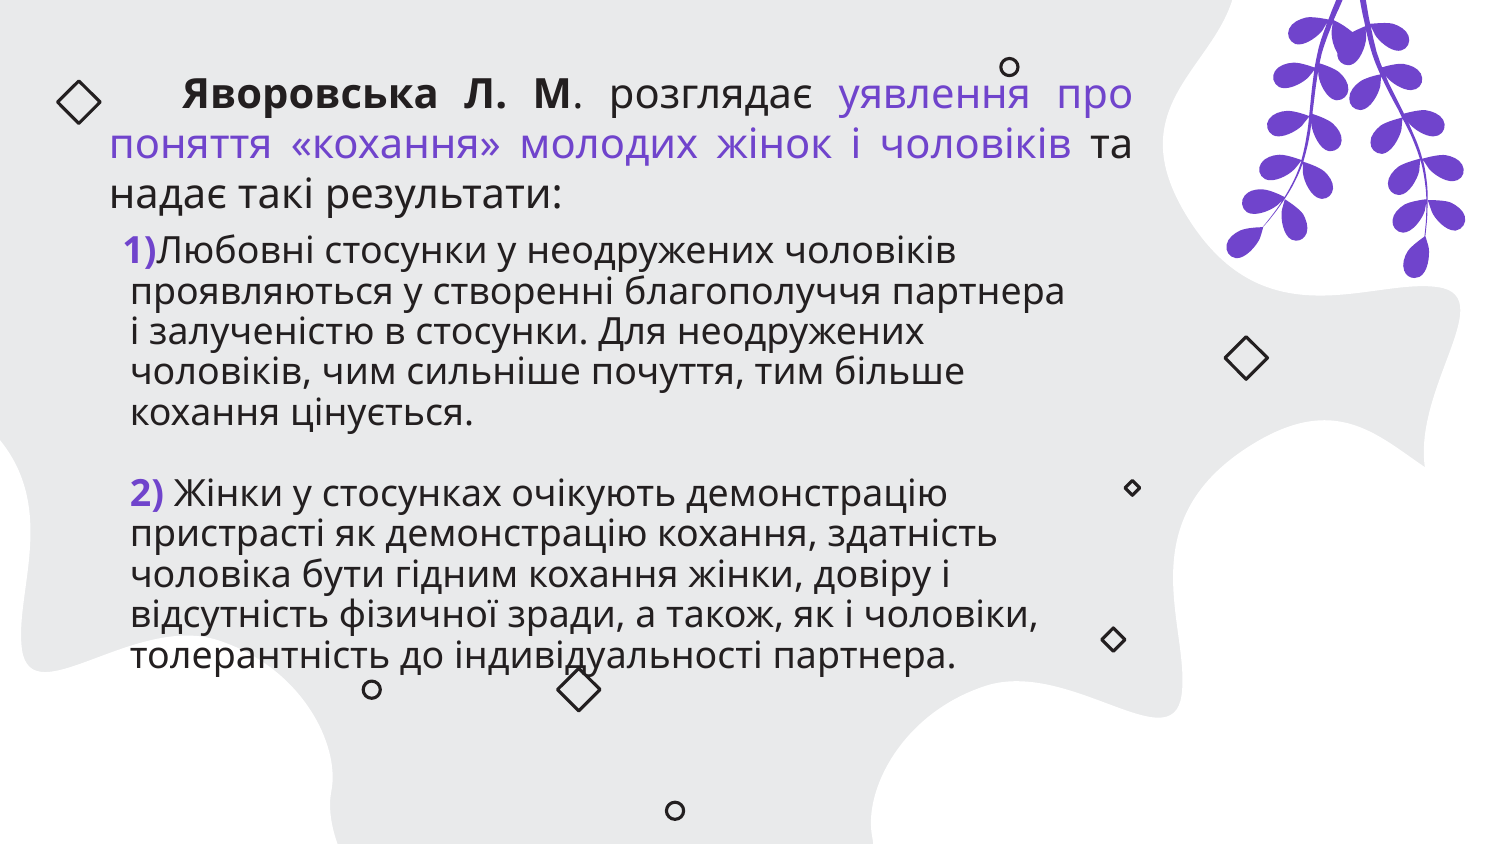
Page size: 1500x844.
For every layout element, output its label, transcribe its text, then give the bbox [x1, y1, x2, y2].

title 1)Любовні стосунки у неодружених чоловіків проявляються у створенні благополуччя партнера і залученістю в стосунки. Для неодружених чоловіків, чим сильніше почуття, тим більше кохання цінується. 2) Жінки у стосунках очікують демонстрацію пристрасті як демонстрацію кохання, здатність чоловіка бути гідним кохання жінки, довіру і відсутність фізичної зради, а також, як і чоловіки, толерантність до індивідуальності партнера. [58, 185, 1090, 844]
text_box Яворовська Л. М. розглядає уявлення про поняття «кохання» молодих жінок і чоловіків та надає такі результати: [93, 59, 1149, 225]
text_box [1224, 0, 1467, 279]
